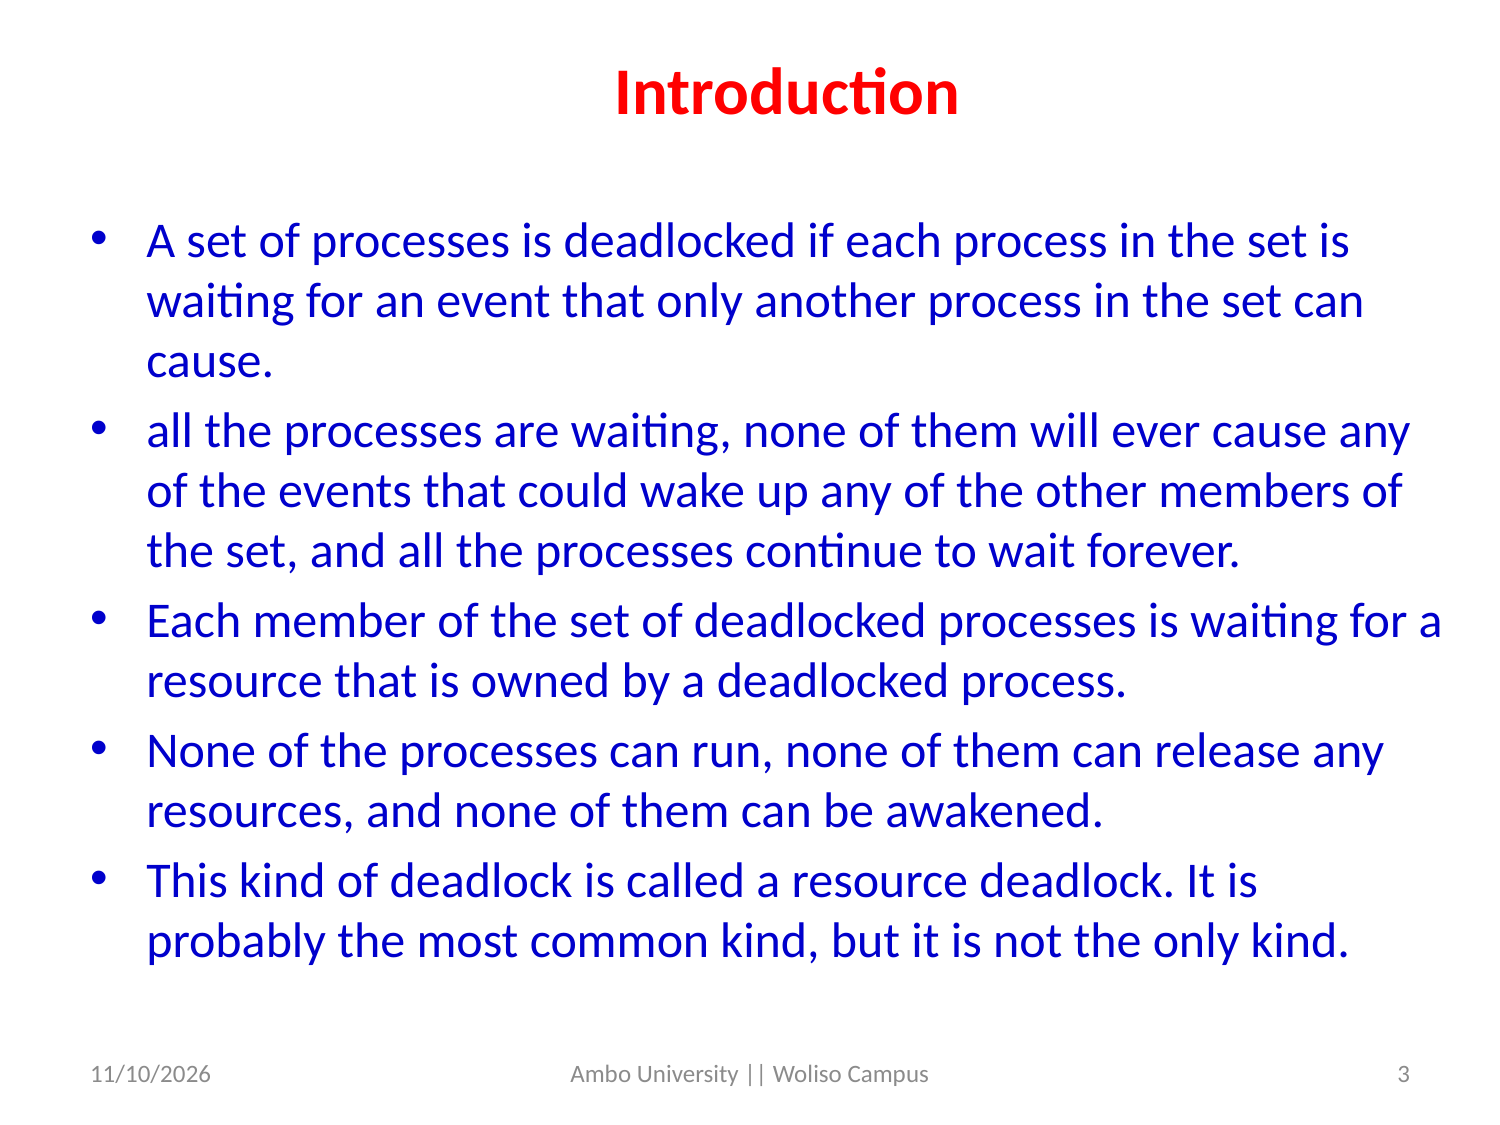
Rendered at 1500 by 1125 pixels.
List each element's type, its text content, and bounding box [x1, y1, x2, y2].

slide_number 3 [1074, 1042, 1425, 1103]
list A set of processes is deadlocked if each process in the set is waiting for an event that only another process in the set can cause. all the processes are waiting, none of them will ever cause any of the events that could wake up any of the other members of the set, and all the processes continue to wait forever. Each member of the set of deadlocked processes is waiting for a resource that is owned by a deadlocked process. None of the processes can run, none of them can release any resources, and none of them can be awakened. This kind of deadlock is called a resource deadlock. It is probably the most common kind, but it is not the only kind. [75, 200, 1459, 1005]
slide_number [75, 1042, 425, 1103]
text_box Introduction [237, 49, 1338, 137]
footer Ambo University || Woliso Campus [512, 1042, 988, 1103]
